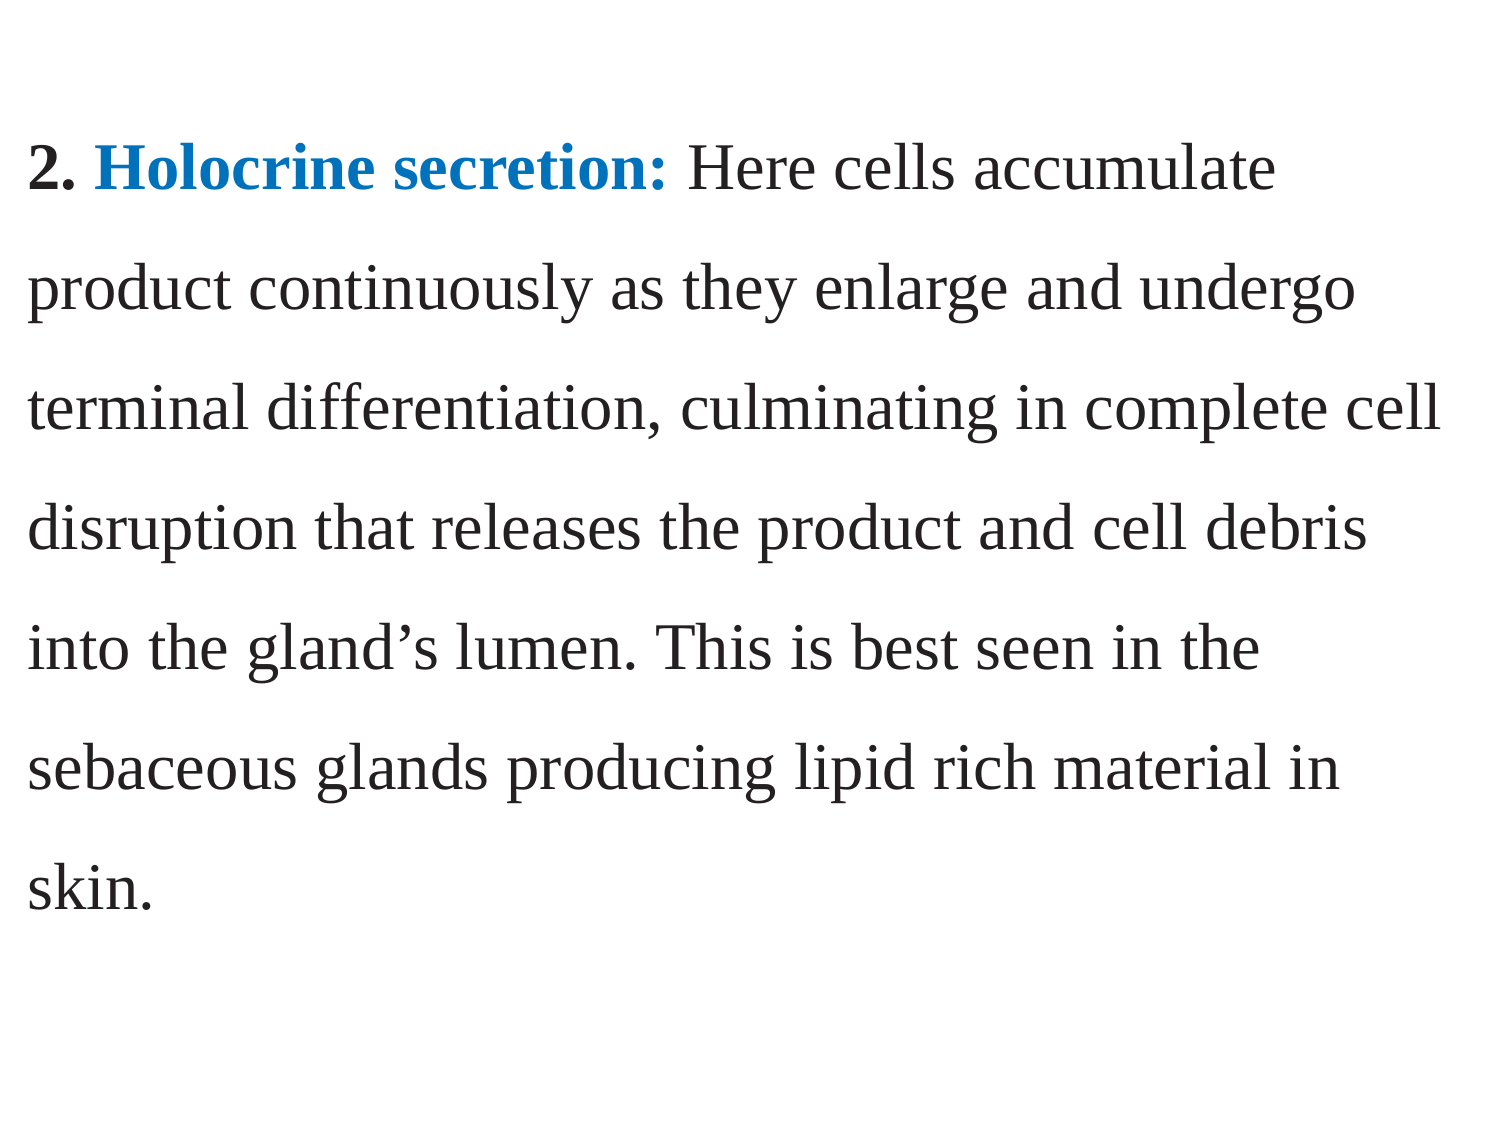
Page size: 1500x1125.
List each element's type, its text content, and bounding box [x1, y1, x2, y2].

list 2. Holocrine secretion: Here cells accumulate product continuously as they enlarge and undergo terminal differentiation, culminating in complete cell disruption that releases the product and cell debris into the gland’s lumen. This is best seen in the sebaceous glands producing lipid rich material in skin. [12, 75, 1475, 1125]
